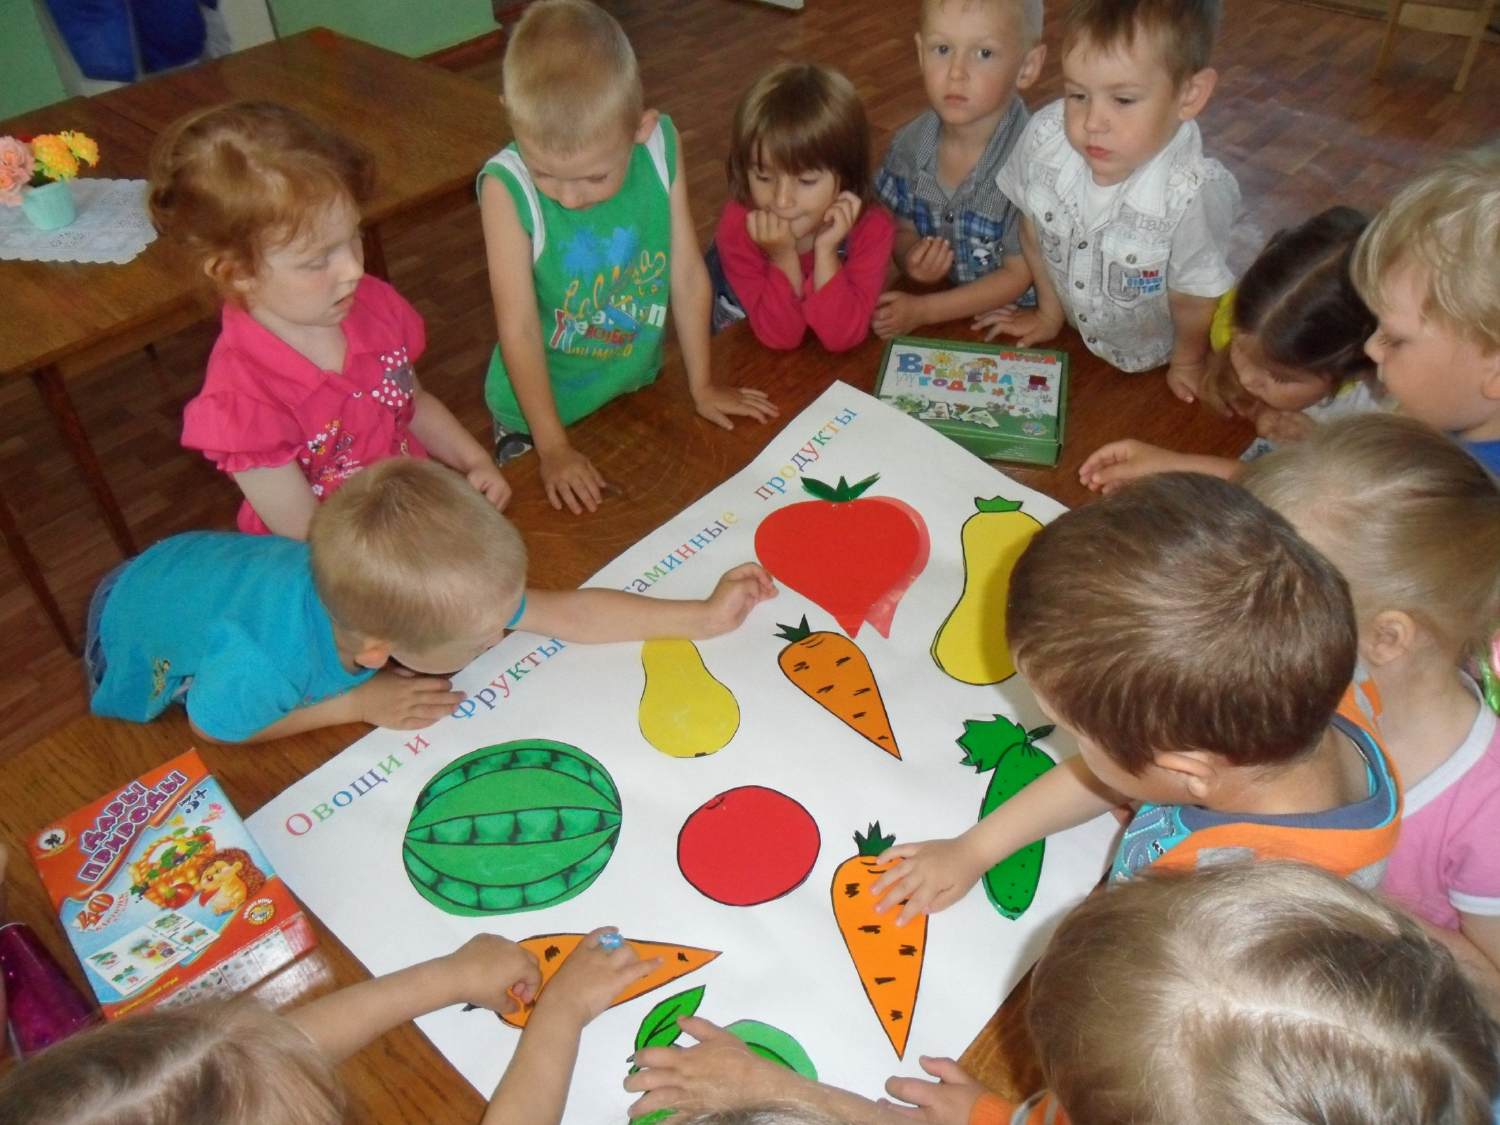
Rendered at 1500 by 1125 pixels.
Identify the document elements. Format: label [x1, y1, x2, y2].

list [0, 0, 1500, 1125]
